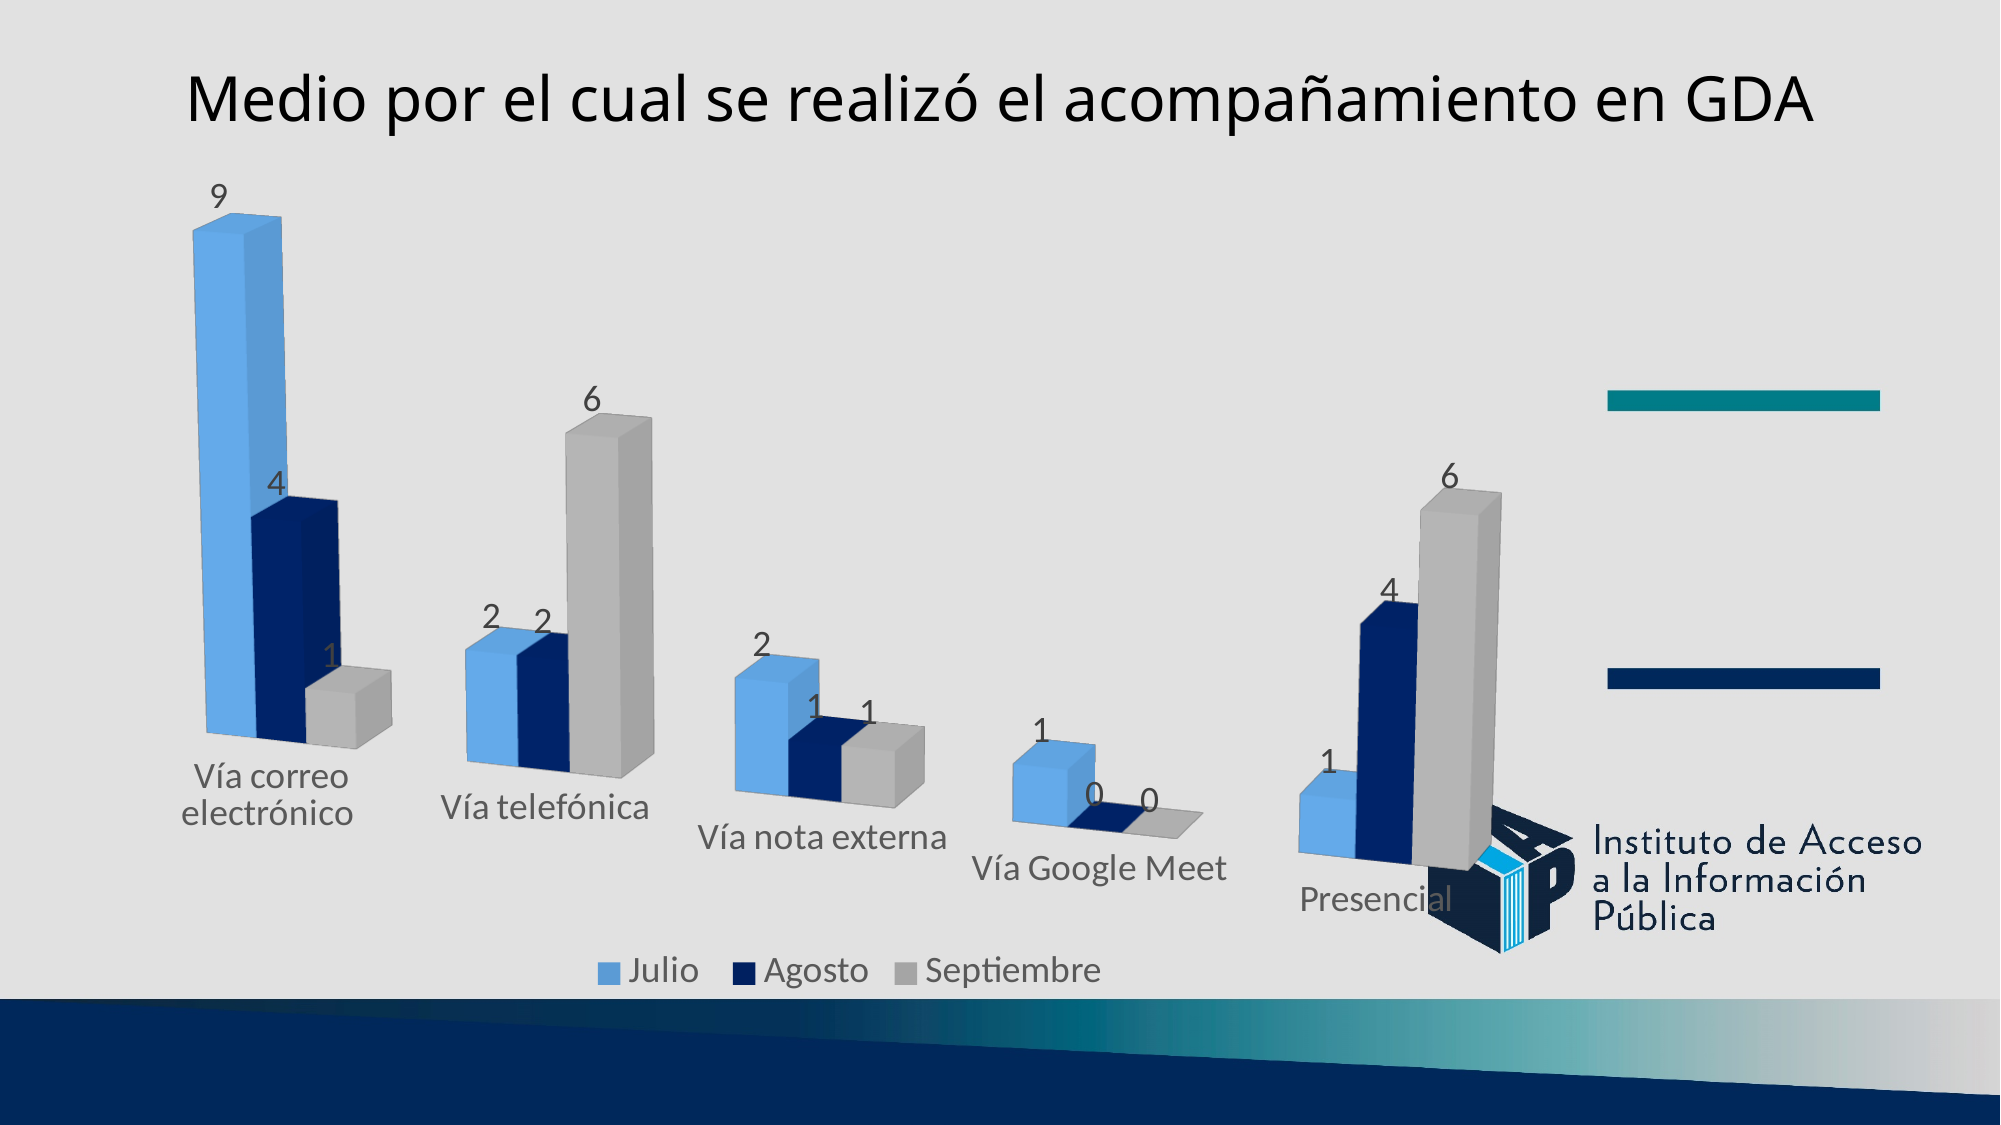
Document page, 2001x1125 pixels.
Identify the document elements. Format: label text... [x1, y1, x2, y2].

chart [30, 180, 1670, 1000]
title Medio por el cual se realizó el acompañamiento en GDA [137, 29, 1863, 247]
picture [0, 0, 2000, 1125]
